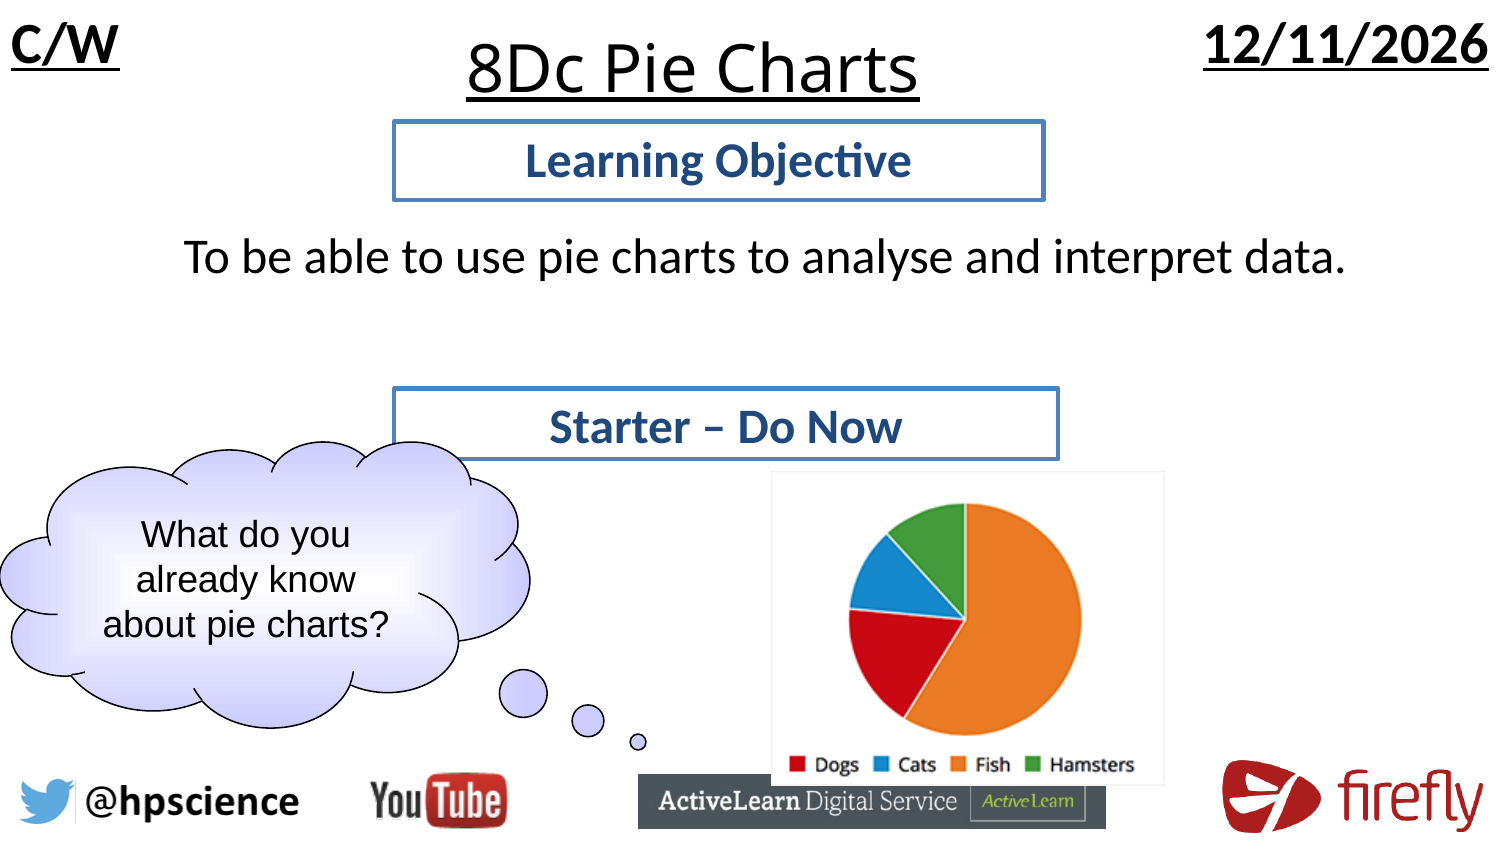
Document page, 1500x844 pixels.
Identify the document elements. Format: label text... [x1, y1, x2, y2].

text_box What do you already know about pie charts? [572, 704, 604, 737]
text_box What do you already know about pie charts? [499, 669, 548, 718]
picture [1222, 760, 1484, 833]
text_box What do you already know about pie charts? [0, 441, 530, 729]
picture [638, 471, 1165, 829]
picture [368, 770, 510, 831]
picture [19, 773, 328, 834]
text_box 8Dc Pie Charts [33, 20, 1353, 112]
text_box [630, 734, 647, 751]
list To be able to use pie charts to analyse and interpret data. [100, 218, 1442, 378]
